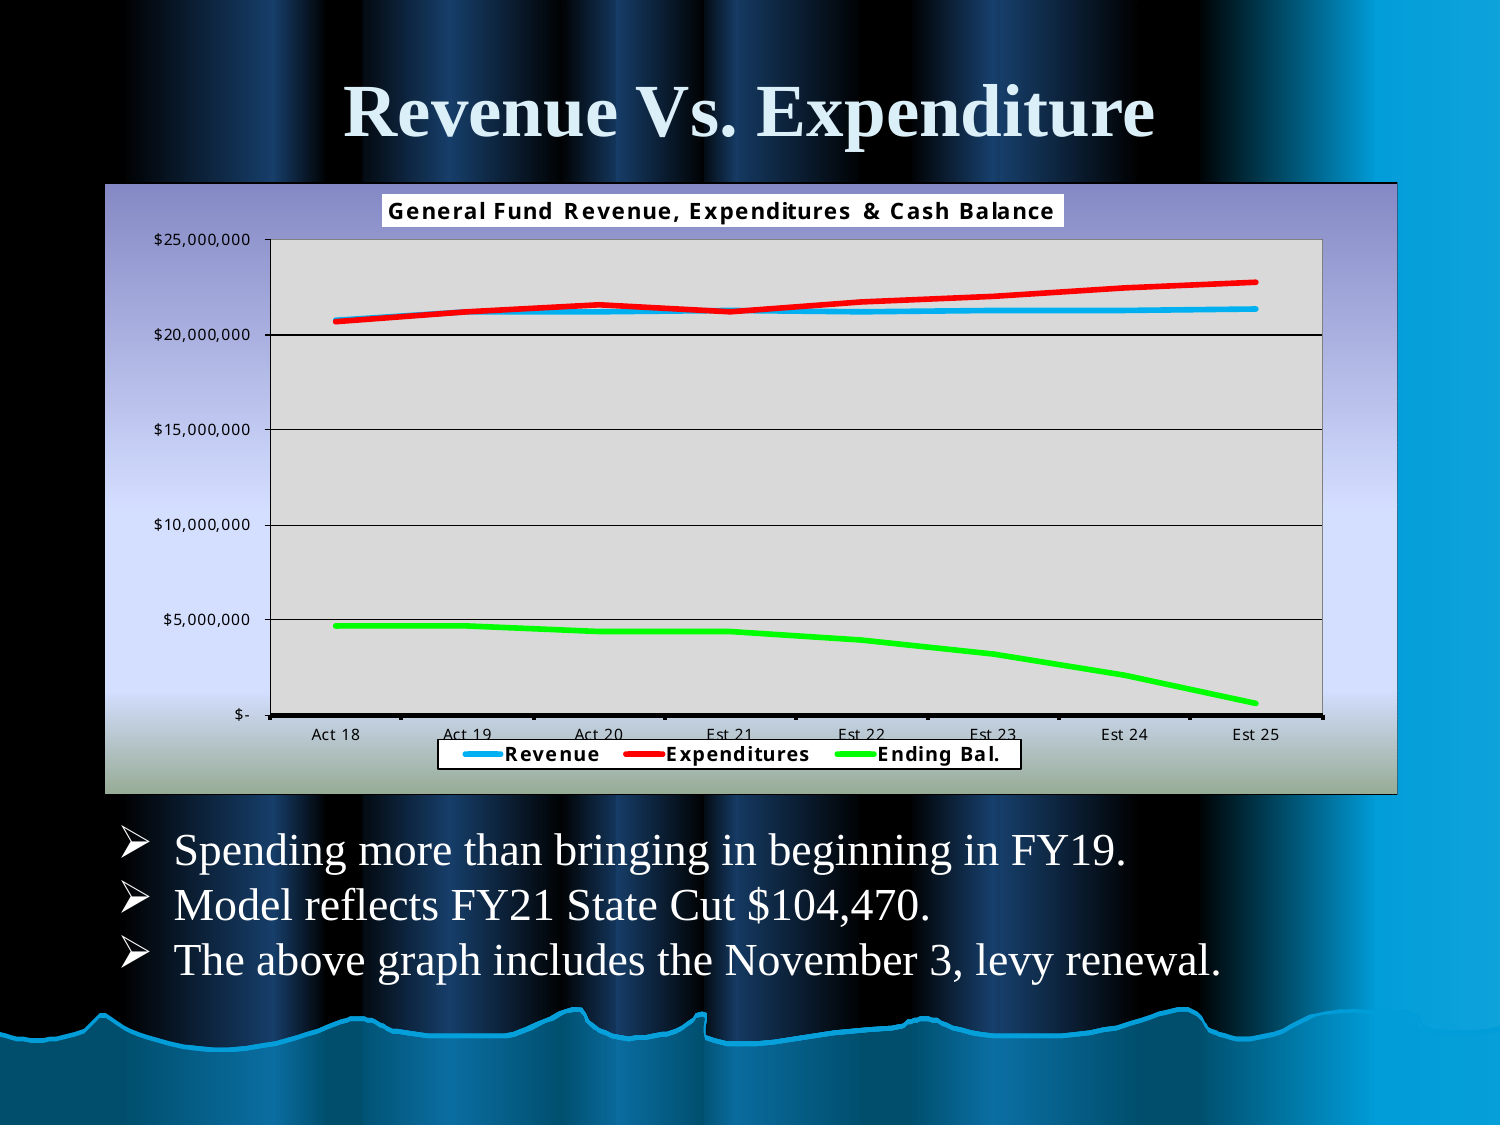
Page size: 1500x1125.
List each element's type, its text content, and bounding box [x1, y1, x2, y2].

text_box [102, 181, 1398, 795]
title Revenue Vs. Expenditure [74, 12, 1426, 200]
text_box Spending more than bringing in beginning in FY19. Model reflects FY21 State Cut $104,470. The above graph includes the November 3, levy renewal. [102, 812, 1398, 993]
